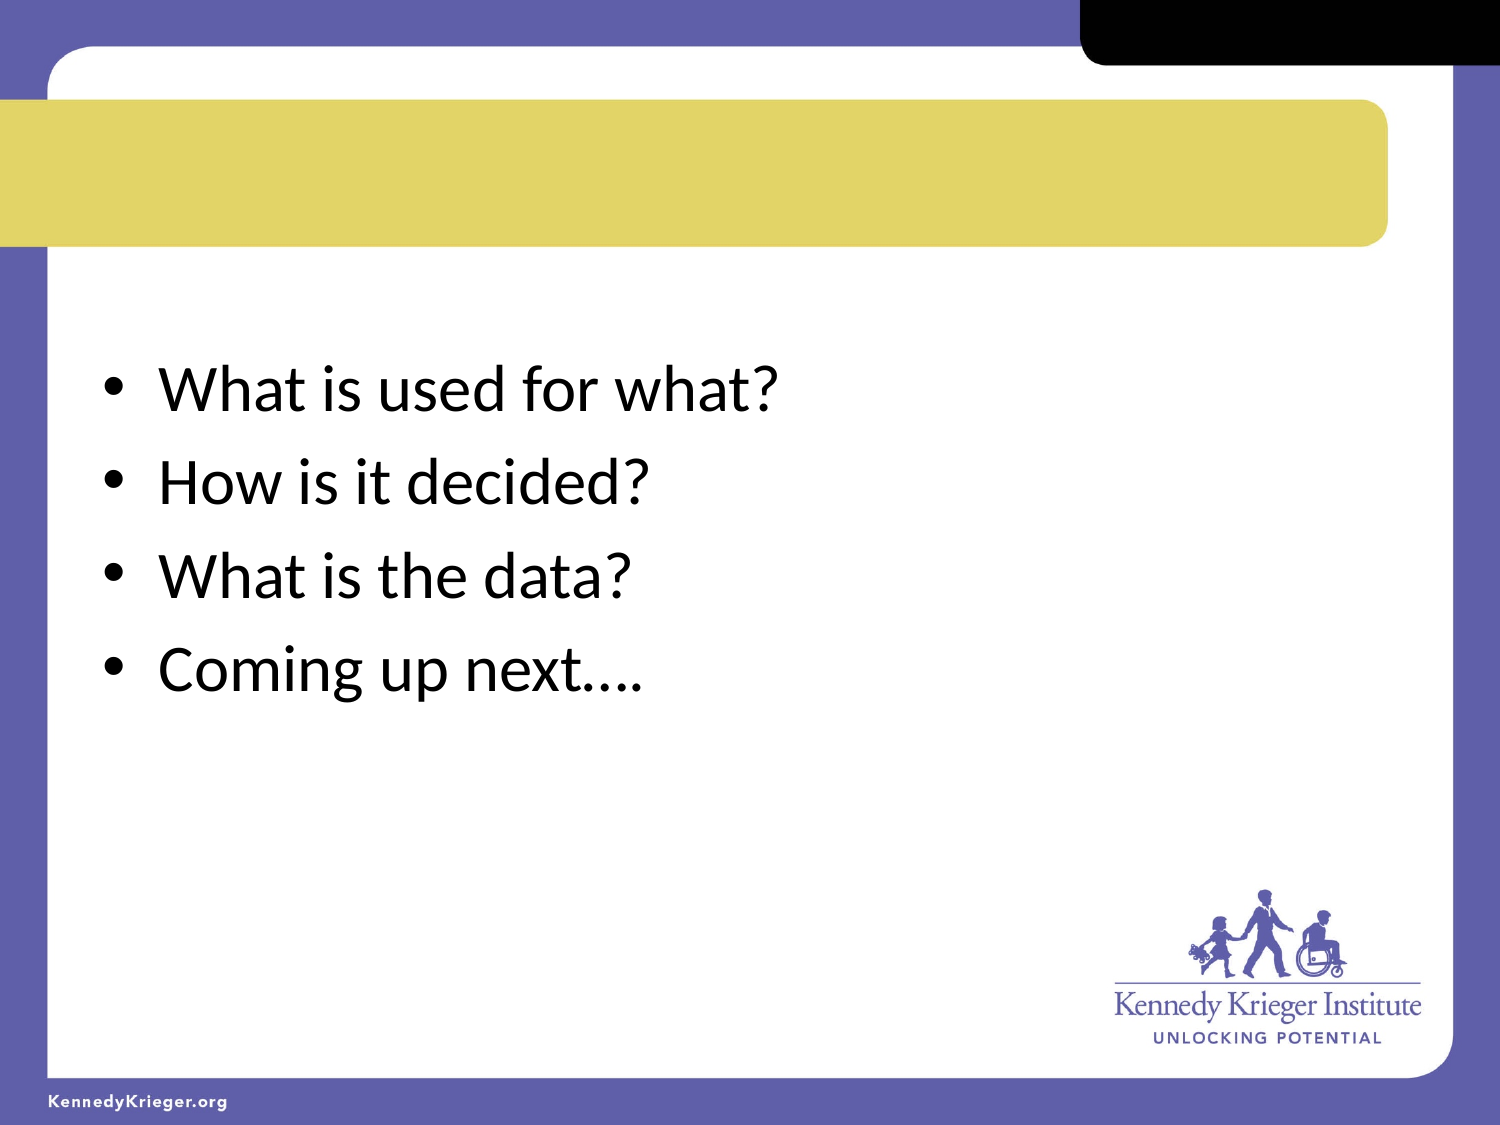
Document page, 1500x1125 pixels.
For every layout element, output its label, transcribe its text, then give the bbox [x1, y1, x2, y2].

picture [0, 0, 1500, 1125]
list What is used for what? How is it decided? What is the data? Coming up next…. [87, 337, 1325, 925]
